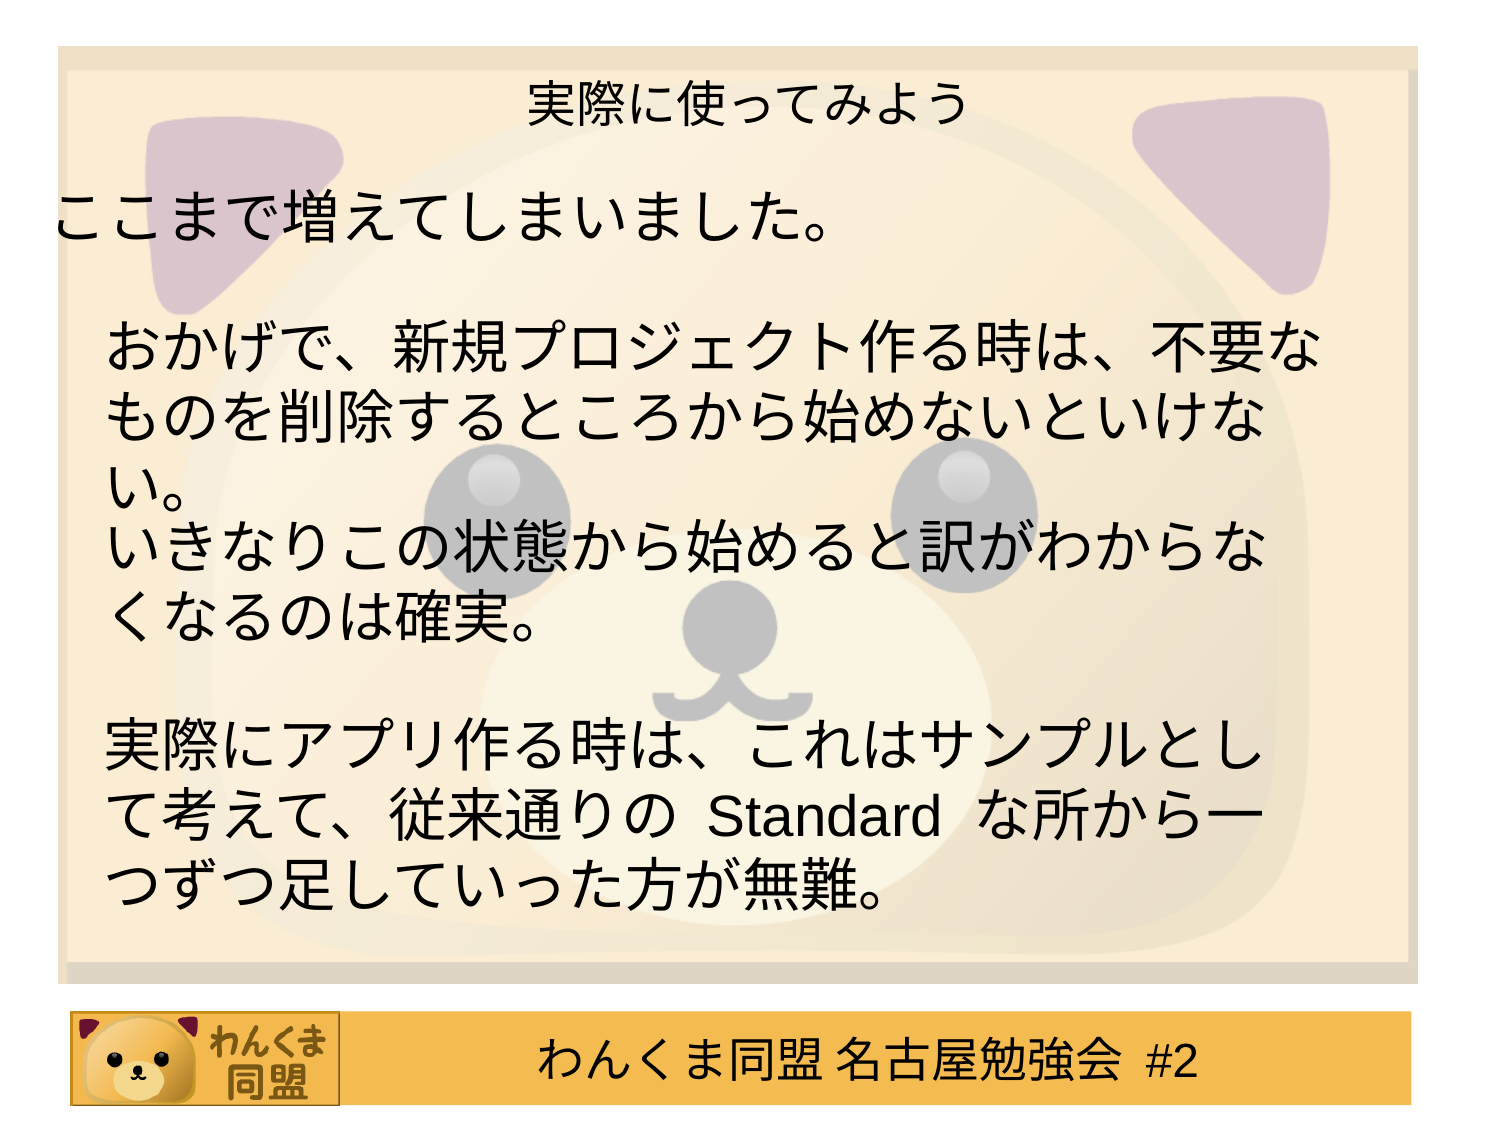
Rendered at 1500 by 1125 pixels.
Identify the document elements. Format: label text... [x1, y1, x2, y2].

text_box いきなりこの状態から始めると訳がわからなくなるのは確実。 [88, 503, 1317, 658]
picture [58, 46, 1418, 984]
text_box おかげで、新規プロジェクト作る時は、不要なものを削除するところから始めないといけない。 [88, 302, 1376, 528]
title 実際に使ってみよう [74, 44, 1426, 162]
text_box ここまで増えてしまいました。 [34, 172, 877, 258]
picture [70, 1011, 340, 1106]
text_box 実際にアプリ作る時は、これはサンプルとして考えて、従来通りの Standard な所から一つずつ足していった方が無難。 [88, 700, 1329, 926]
